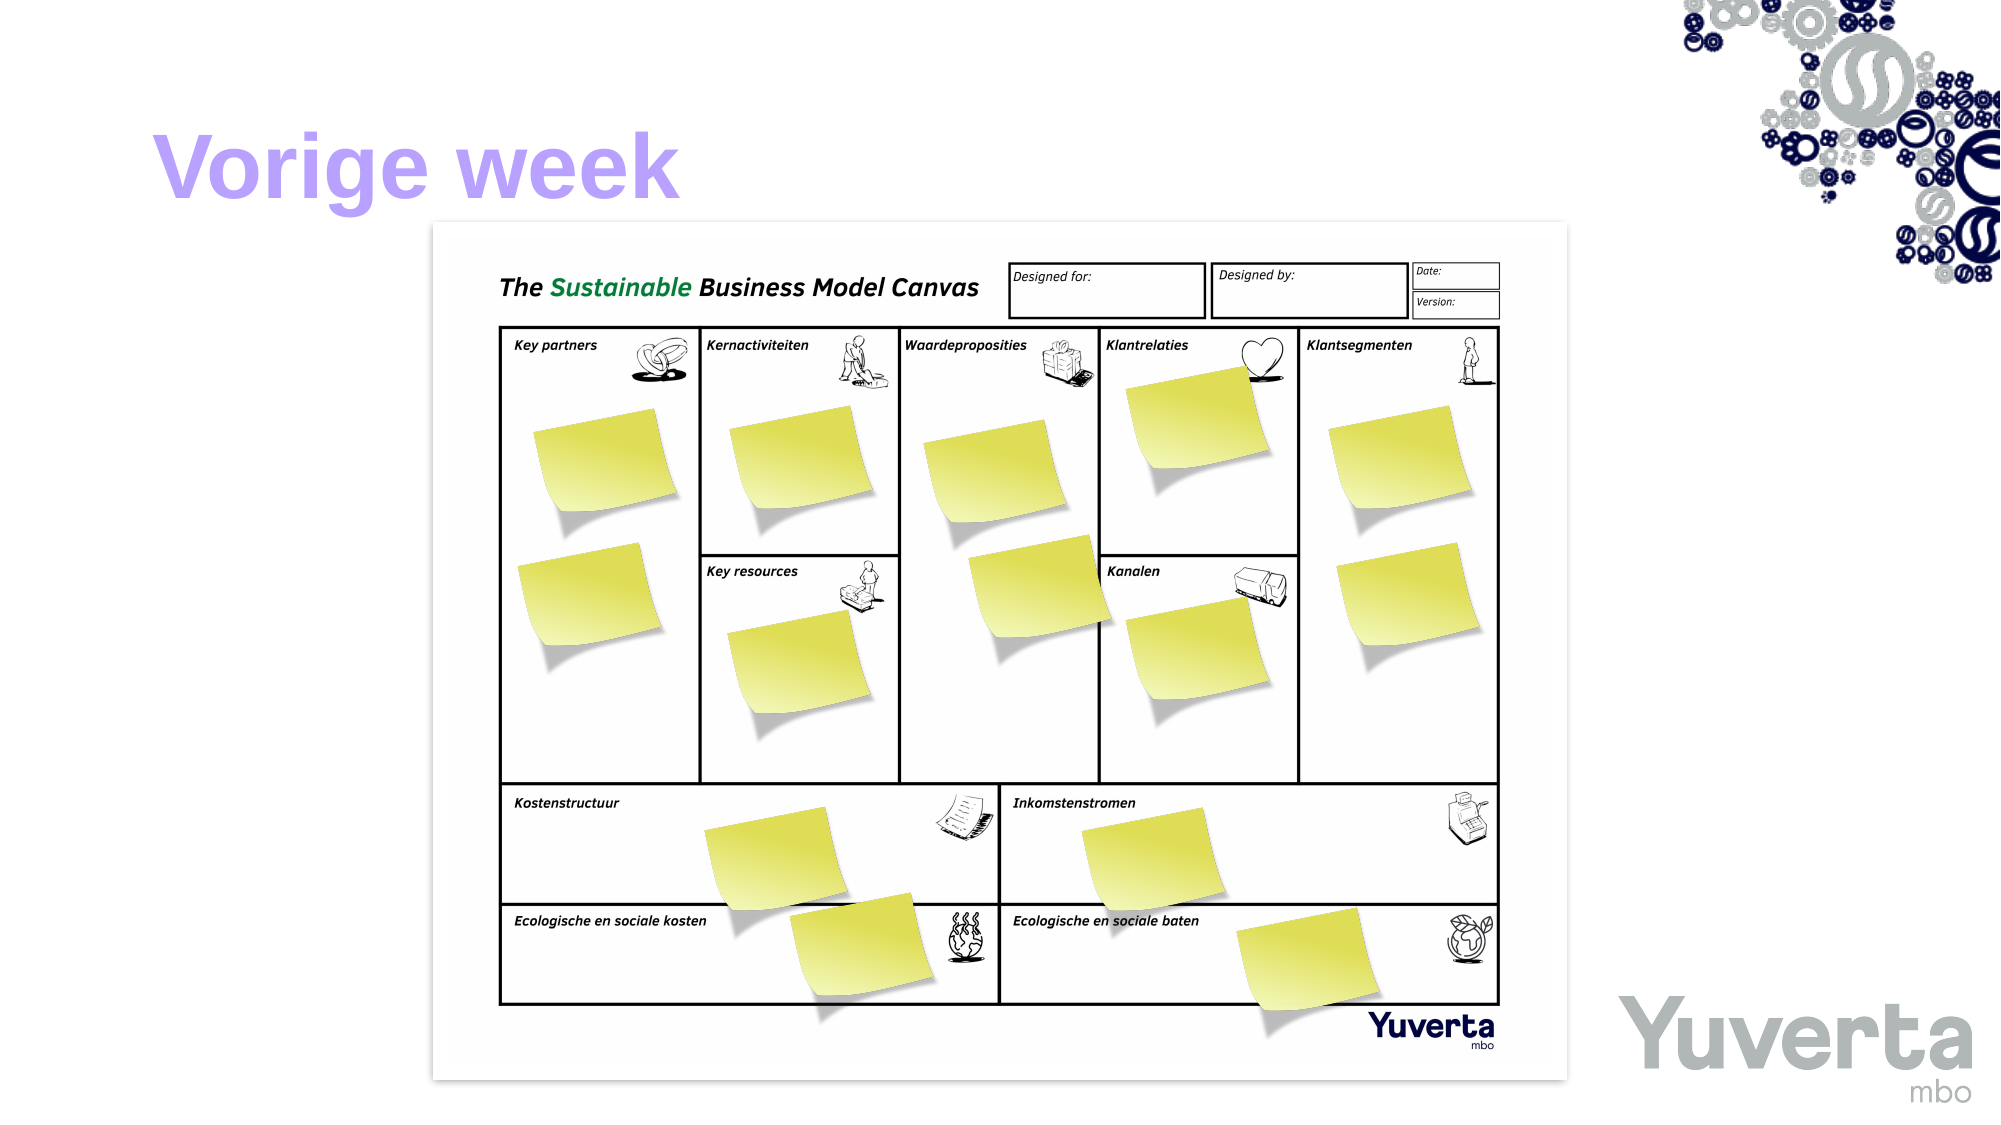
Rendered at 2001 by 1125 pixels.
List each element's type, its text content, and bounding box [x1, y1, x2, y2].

title Vorige week [137, 59, 1863, 278]
picture [0, 0, 2000, 1125]
